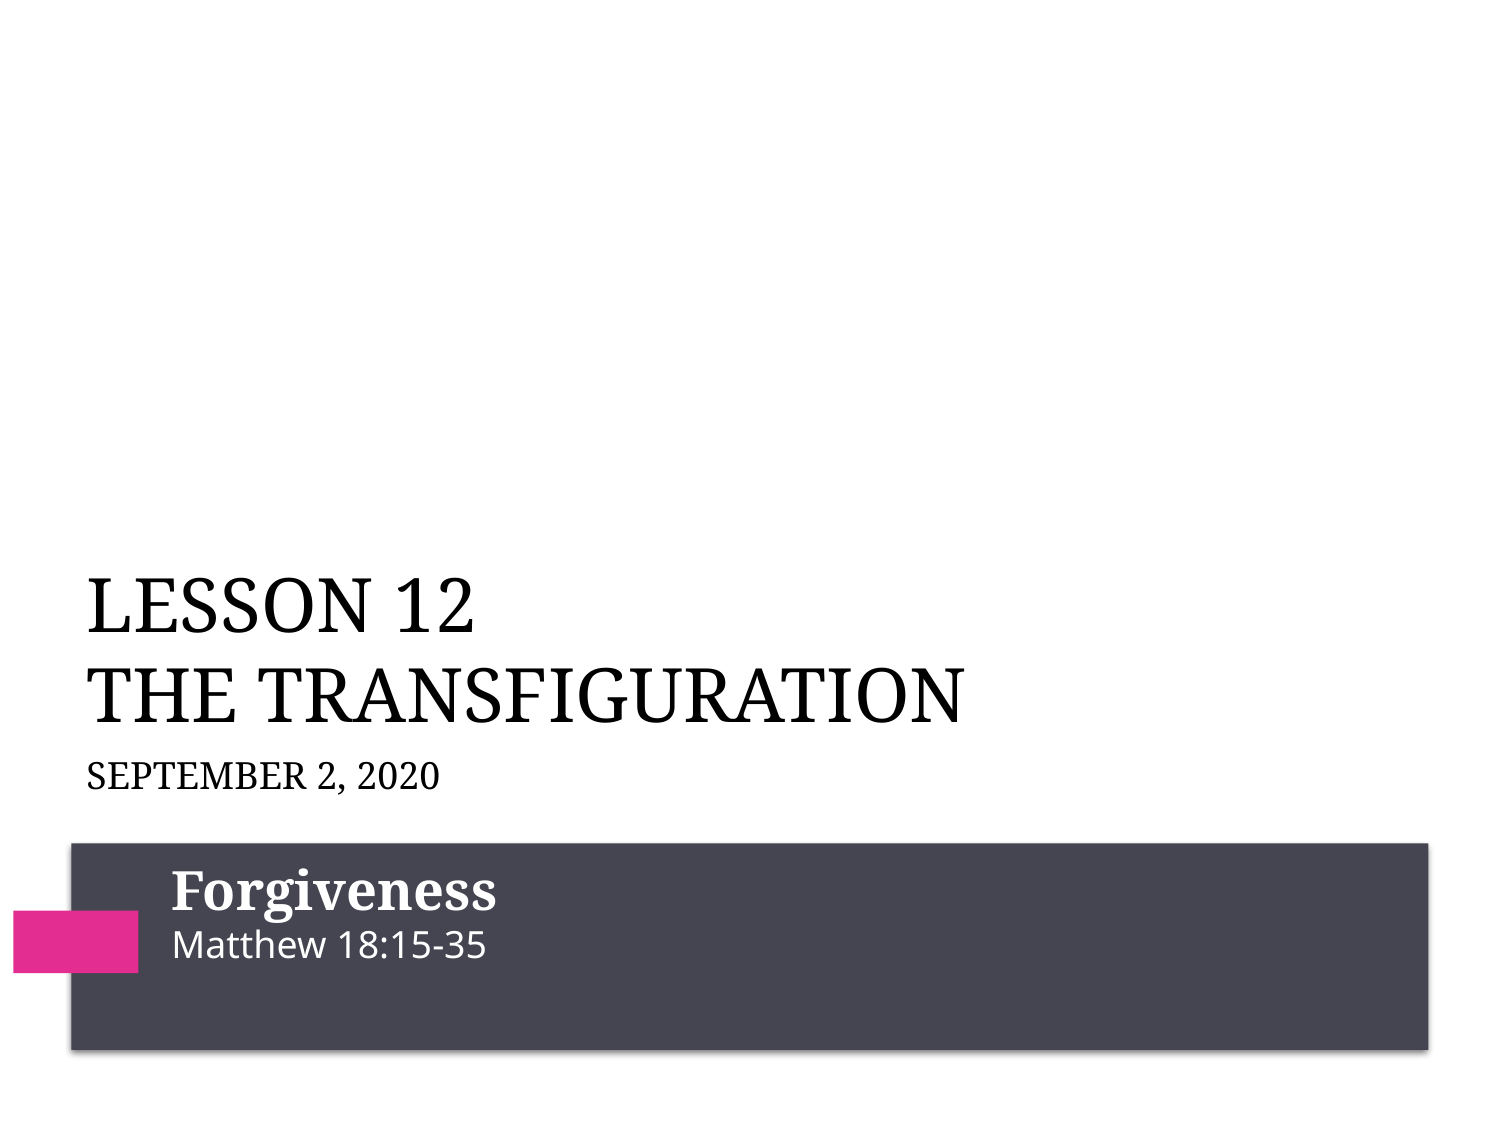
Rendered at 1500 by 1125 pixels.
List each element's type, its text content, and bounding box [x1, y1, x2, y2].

list September 2, 2020 [71, 744, 1429, 1125]
text_box Forgiveness Matthew 18:15-35 [156, 848, 1344, 974]
title Lesson 12 The transfiguration [71, 542, 1429, 744]
